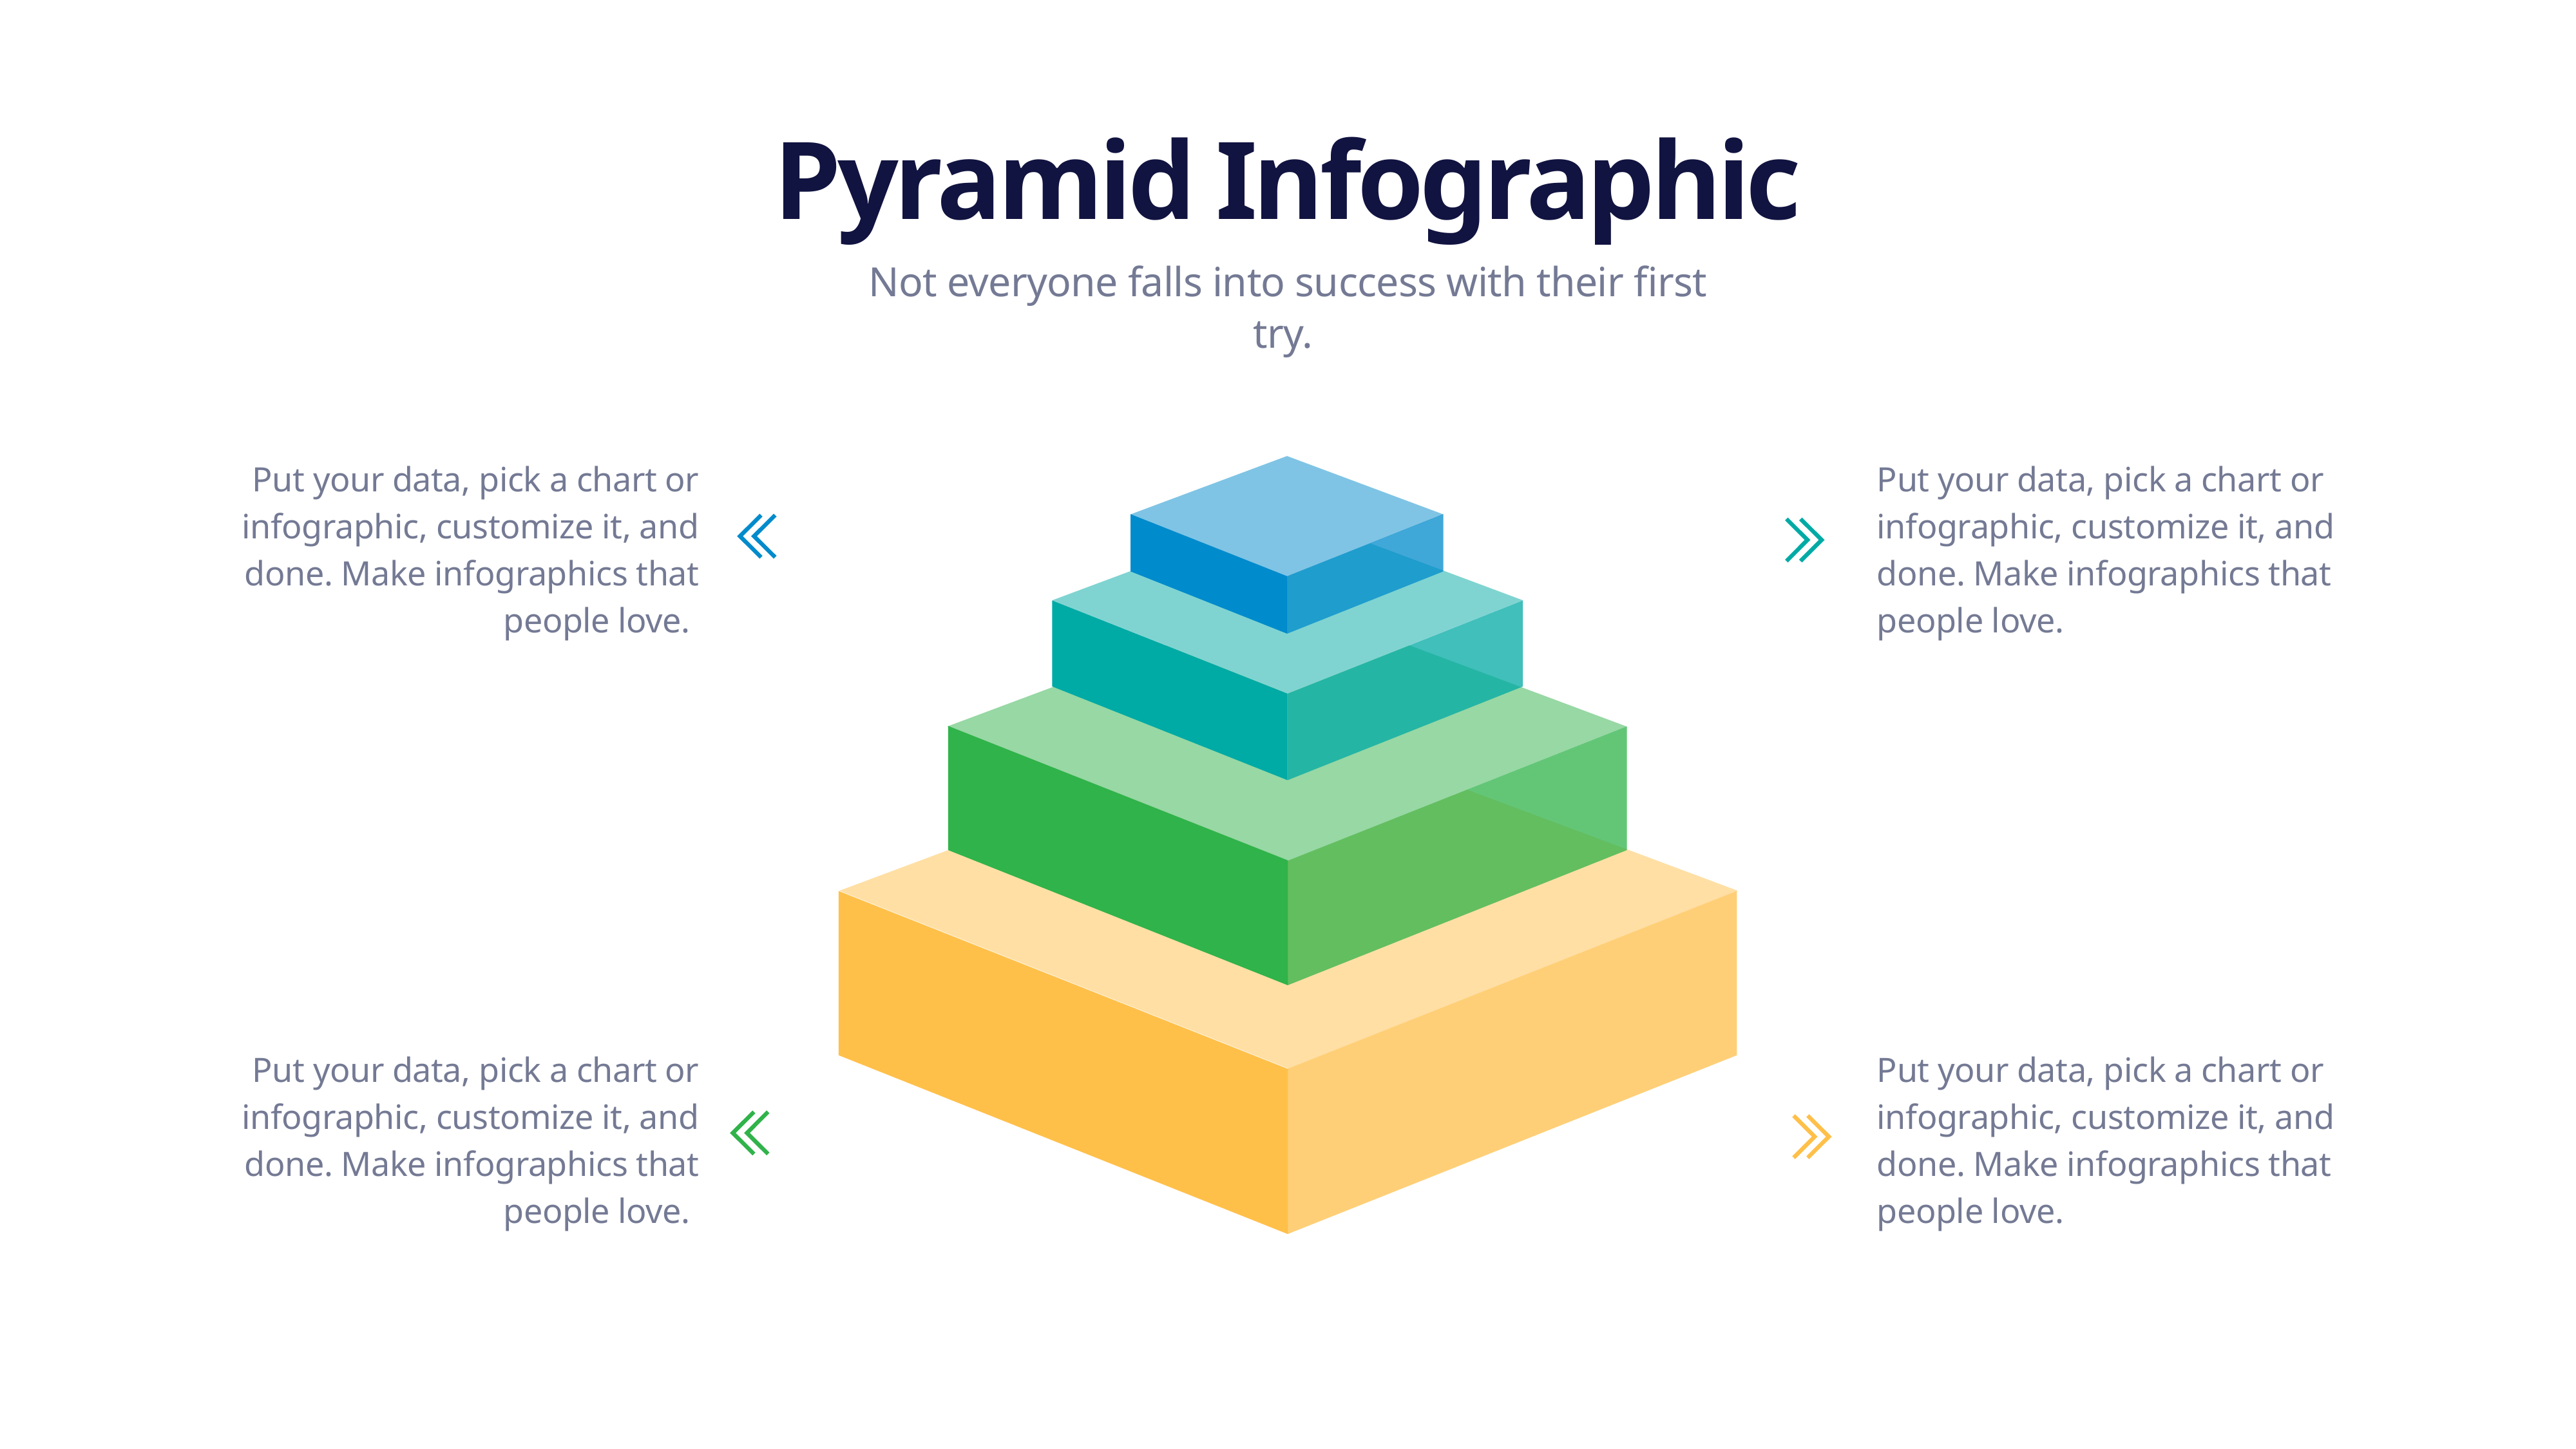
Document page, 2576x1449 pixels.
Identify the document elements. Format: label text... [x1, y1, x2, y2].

text_box [948, 726, 1288, 985]
text_box [1287, 891, 1737, 1235]
text_box Put your data, pick a chart or infographic, customize it, and done. Make infographics that people love. [227, 446, 709, 645]
text_box [744, 1110, 770, 1156]
text_box [1792, 1114, 1818, 1159]
text_box [839, 849, 1738, 1068]
text_box [737, 513, 763, 559]
text_box Put your data, pick a chart or infographic, customize it, and done. Make infographics that people love. [1867, 1037, 2349, 1235]
text_box [1131, 514, 1287, 634]
text_box [1785, 517, 1811, 563]
text_box [949, 687, 1627, 861]
text_box [1287, 600, 1523, 781]
text_box [1052, 600, 1288, 781]
text_box Put your data, pick a chart or infographic, customize it, and done. Make infographics that people love. [227, 1037, 709, 1235]
text_box [751, 513, 777, 559]
text_box Pyramid Infographic [765, 109, 1811, 245]
text_box [1806, 1114, 1832, 1159]
text_box [1131, 456, 1442, 576]
text_box Put your data, pick a chart or infographic, customize it, and done. Make infographics that people love. [1867, 446, 2349, 645]
text_box Not everyone falls into success with their first try. [826, 248, 1749, 361]
text_box [838, 891, 1287, 1234]
text_box [1798, 517, 1825, 563]
text_box [1052, 571, 1523, 693]
text_box [1287, 514, 1444, 634]
text_box [1288, 727, 1627, 985]
text_box [730, 1110, 756, 1156]
